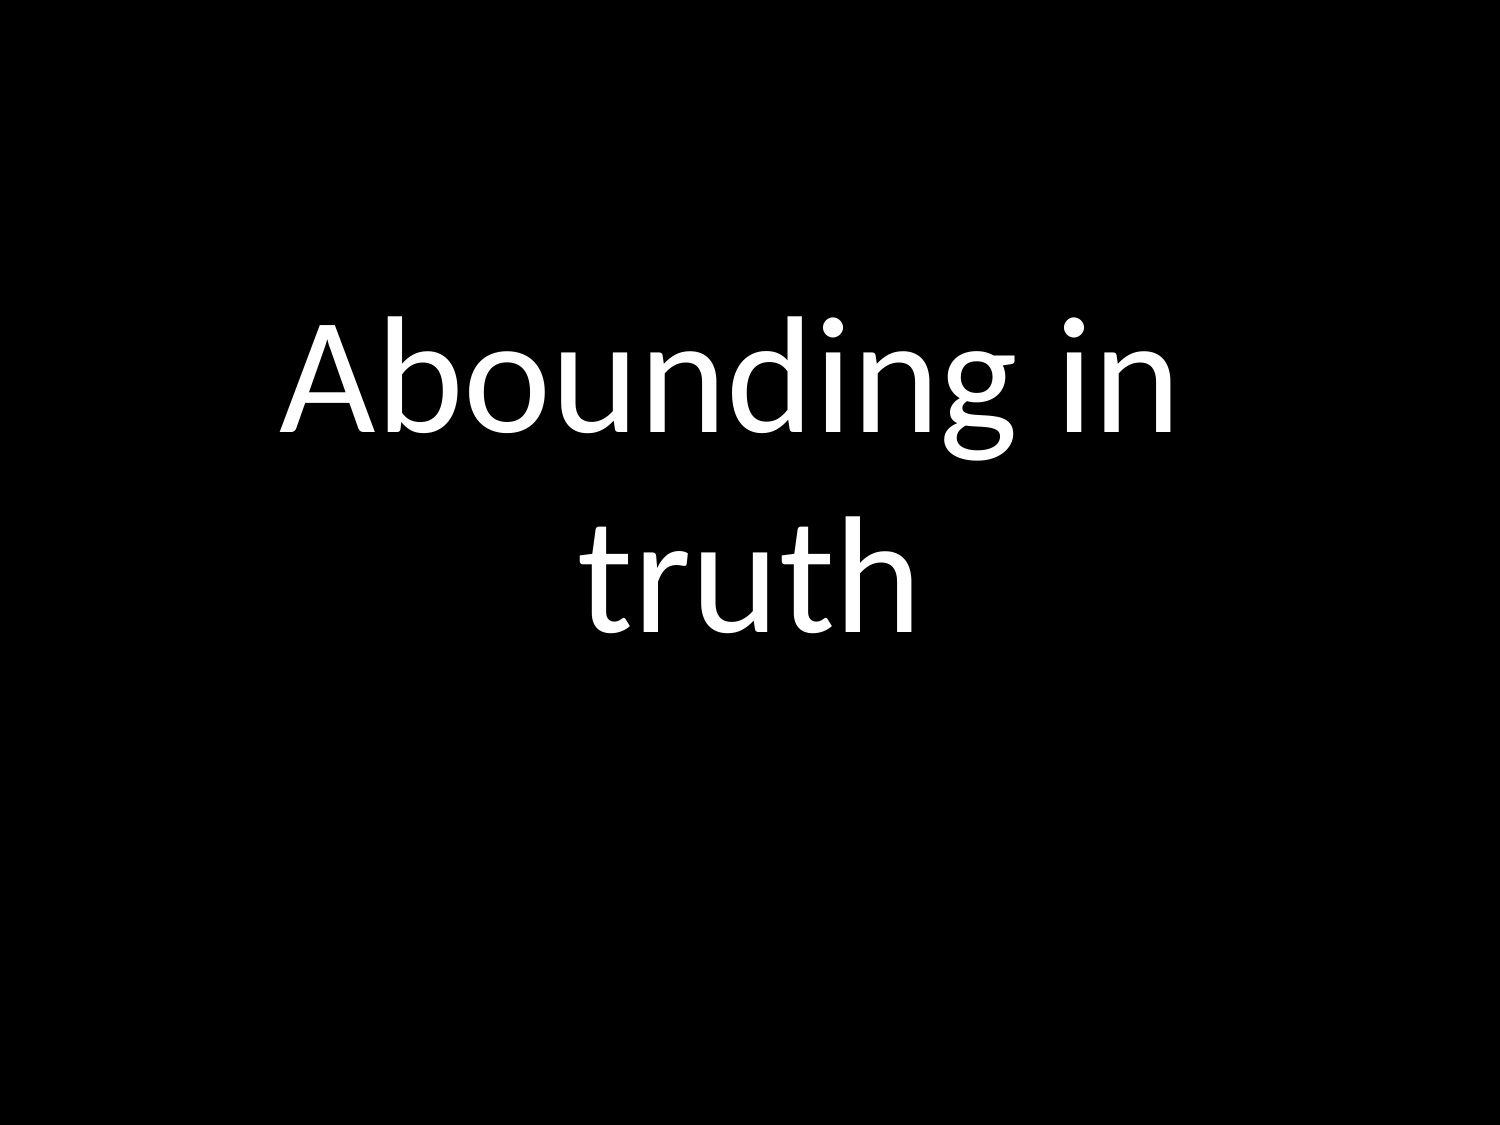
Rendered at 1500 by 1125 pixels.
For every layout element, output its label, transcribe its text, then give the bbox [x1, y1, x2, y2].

title Abounding in truth [112, 0, 1388, 932]
